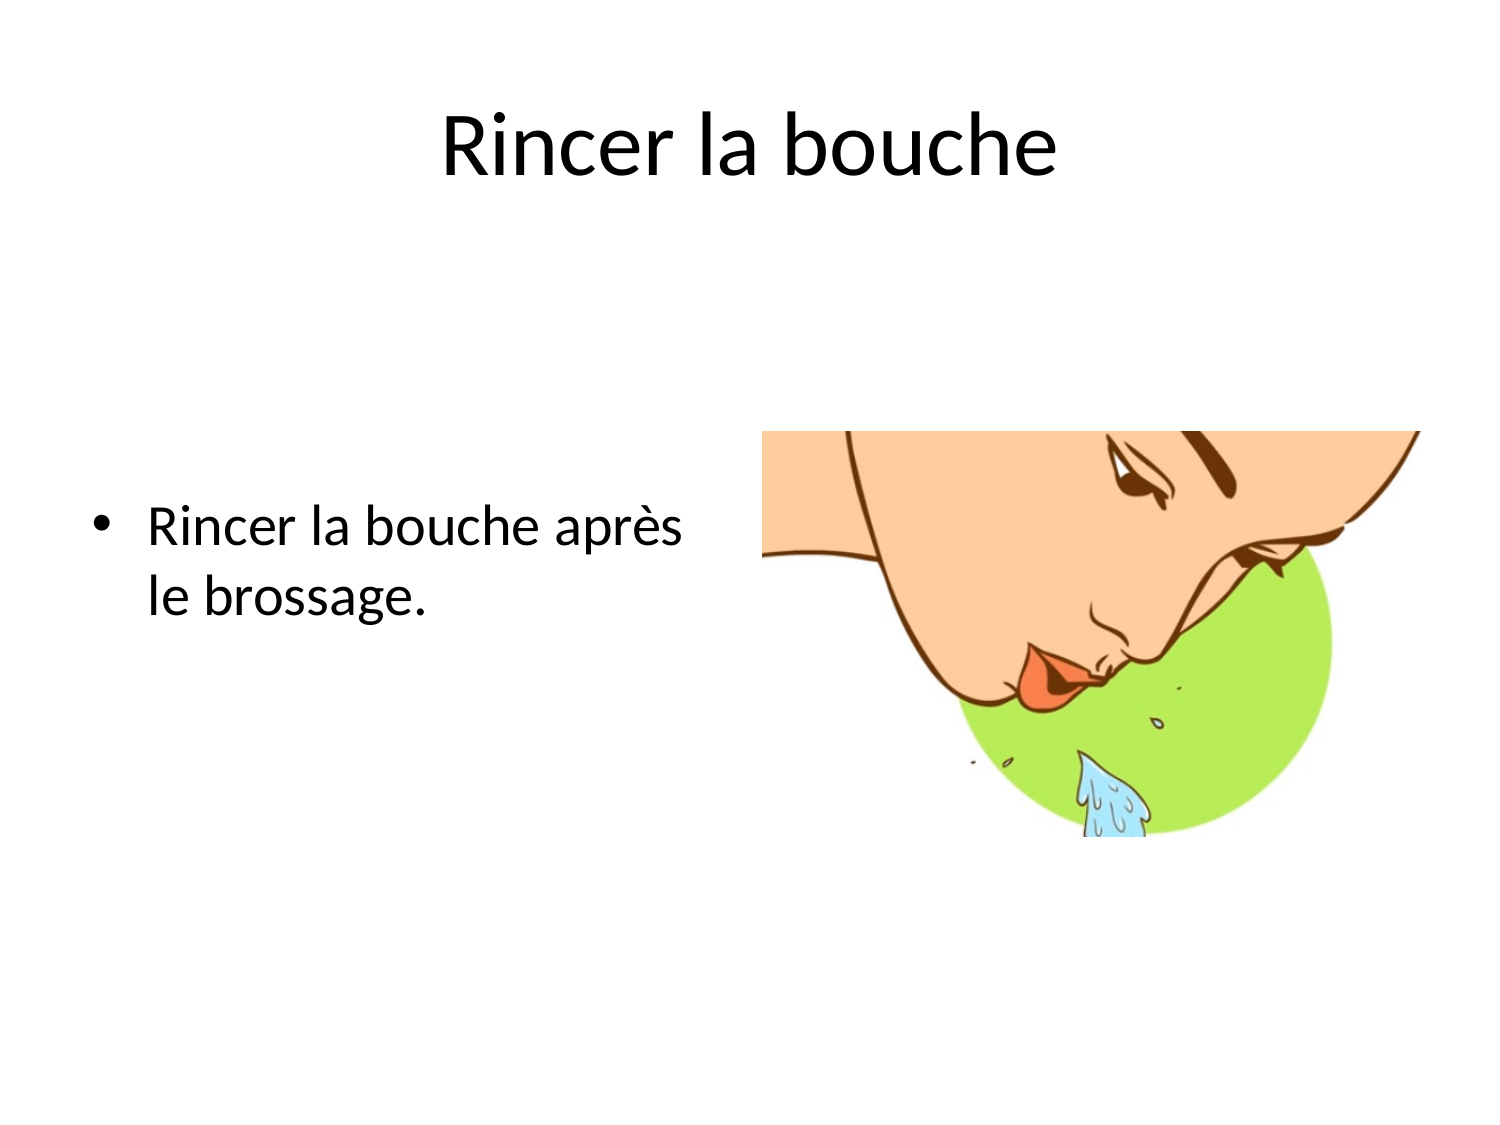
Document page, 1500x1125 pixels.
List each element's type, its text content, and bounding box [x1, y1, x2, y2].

list Rincer la bouche après le brossage. [76, 479, 740, 698]
title Rincer la bouche [75, 45, 1425, 233]
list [762, 430, 1426, 837]
